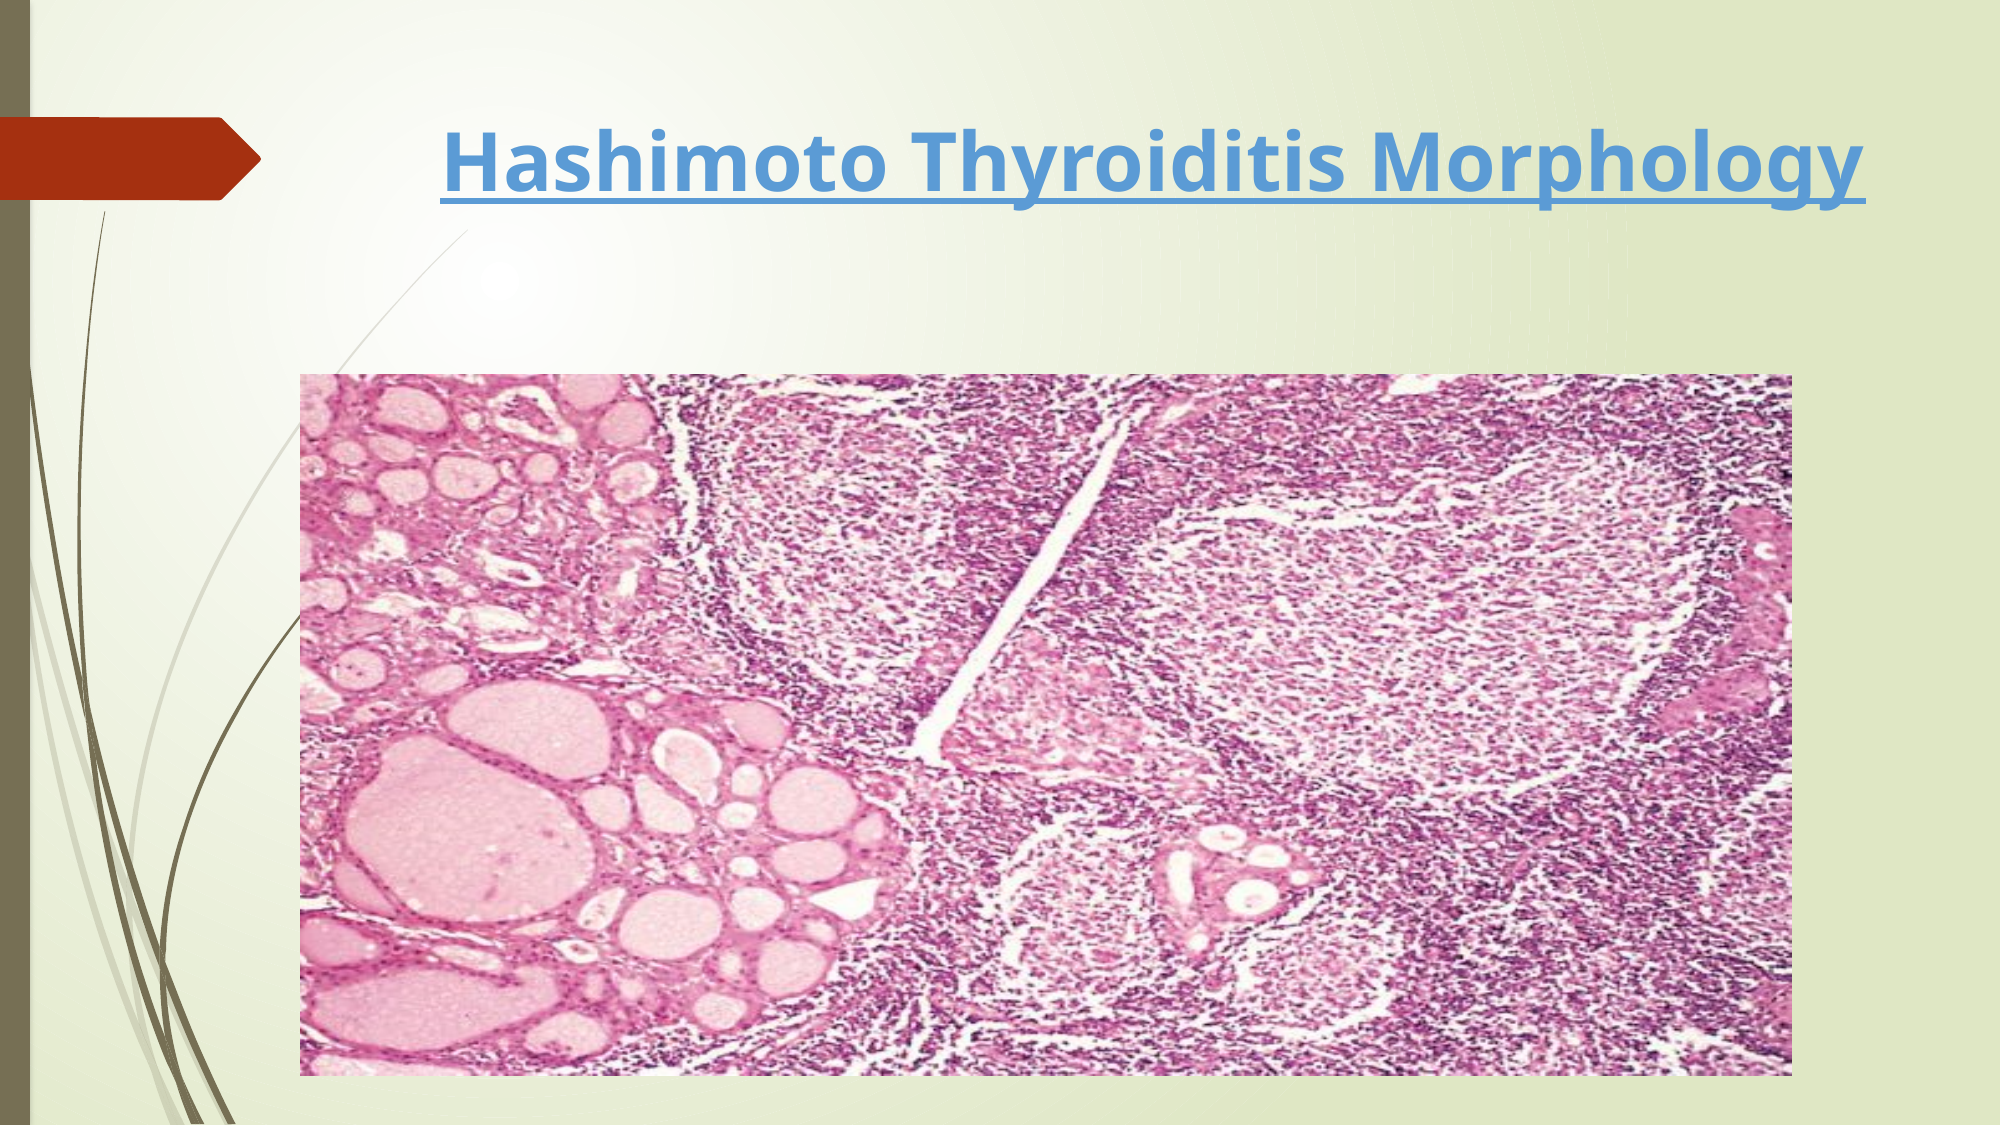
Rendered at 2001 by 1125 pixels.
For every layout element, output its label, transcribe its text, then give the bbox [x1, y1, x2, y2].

title Hashimoto Thyroiditis Morphology [425, 102, 1888, 313]
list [299, 374, 1792, 1076]
